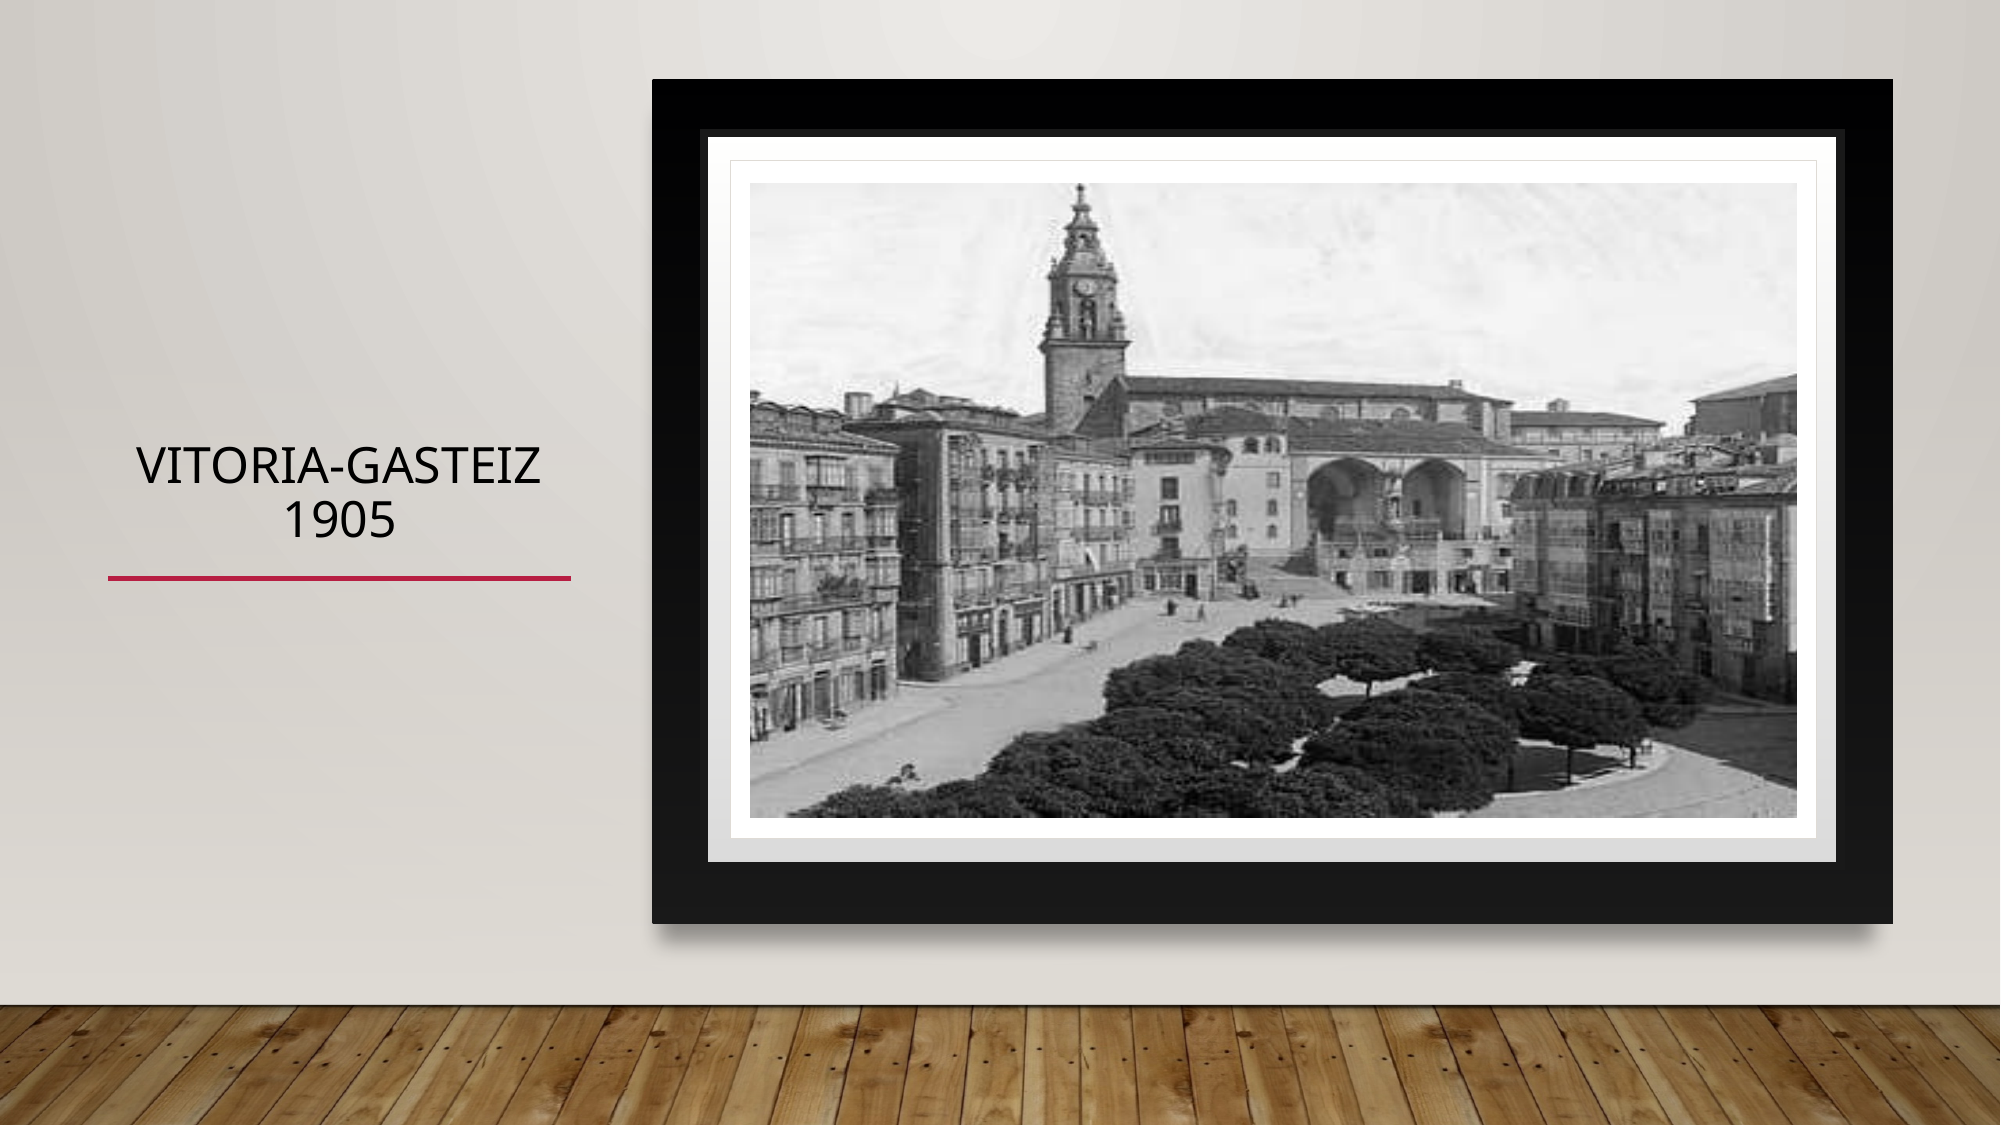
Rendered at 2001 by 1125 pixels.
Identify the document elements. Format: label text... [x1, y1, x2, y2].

text_box [0, 0, 2000, 330]
title Vitoria-gasteiz 1905 [108, 241, 572, 549]
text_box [652, 78, 1894, 924]
text_box [0, 330, 2000, 1004]
picture [0, 1006, 2000, 1125]
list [749, 182, 1798, 818]
